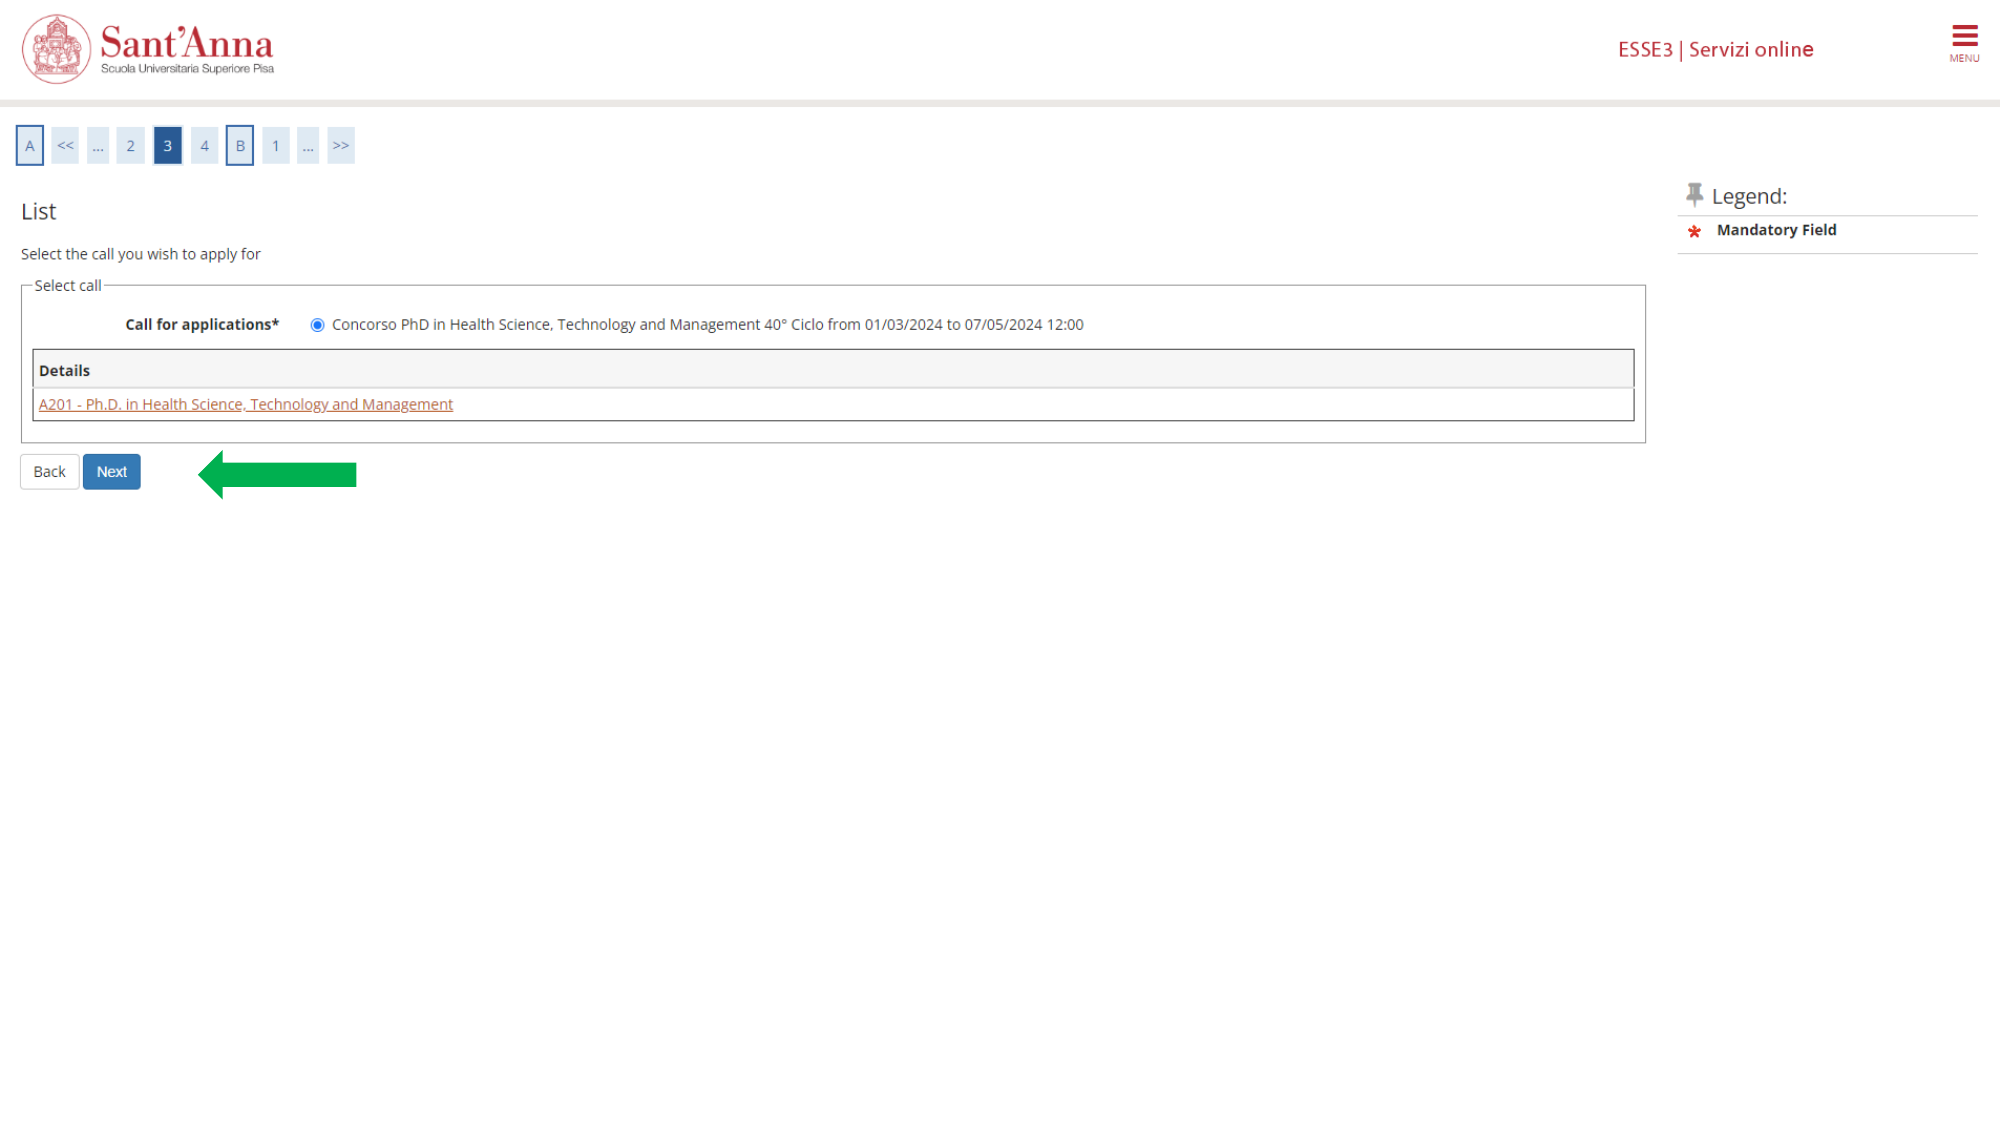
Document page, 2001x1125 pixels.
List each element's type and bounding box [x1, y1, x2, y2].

picture [0, 3, 2000, 579]
